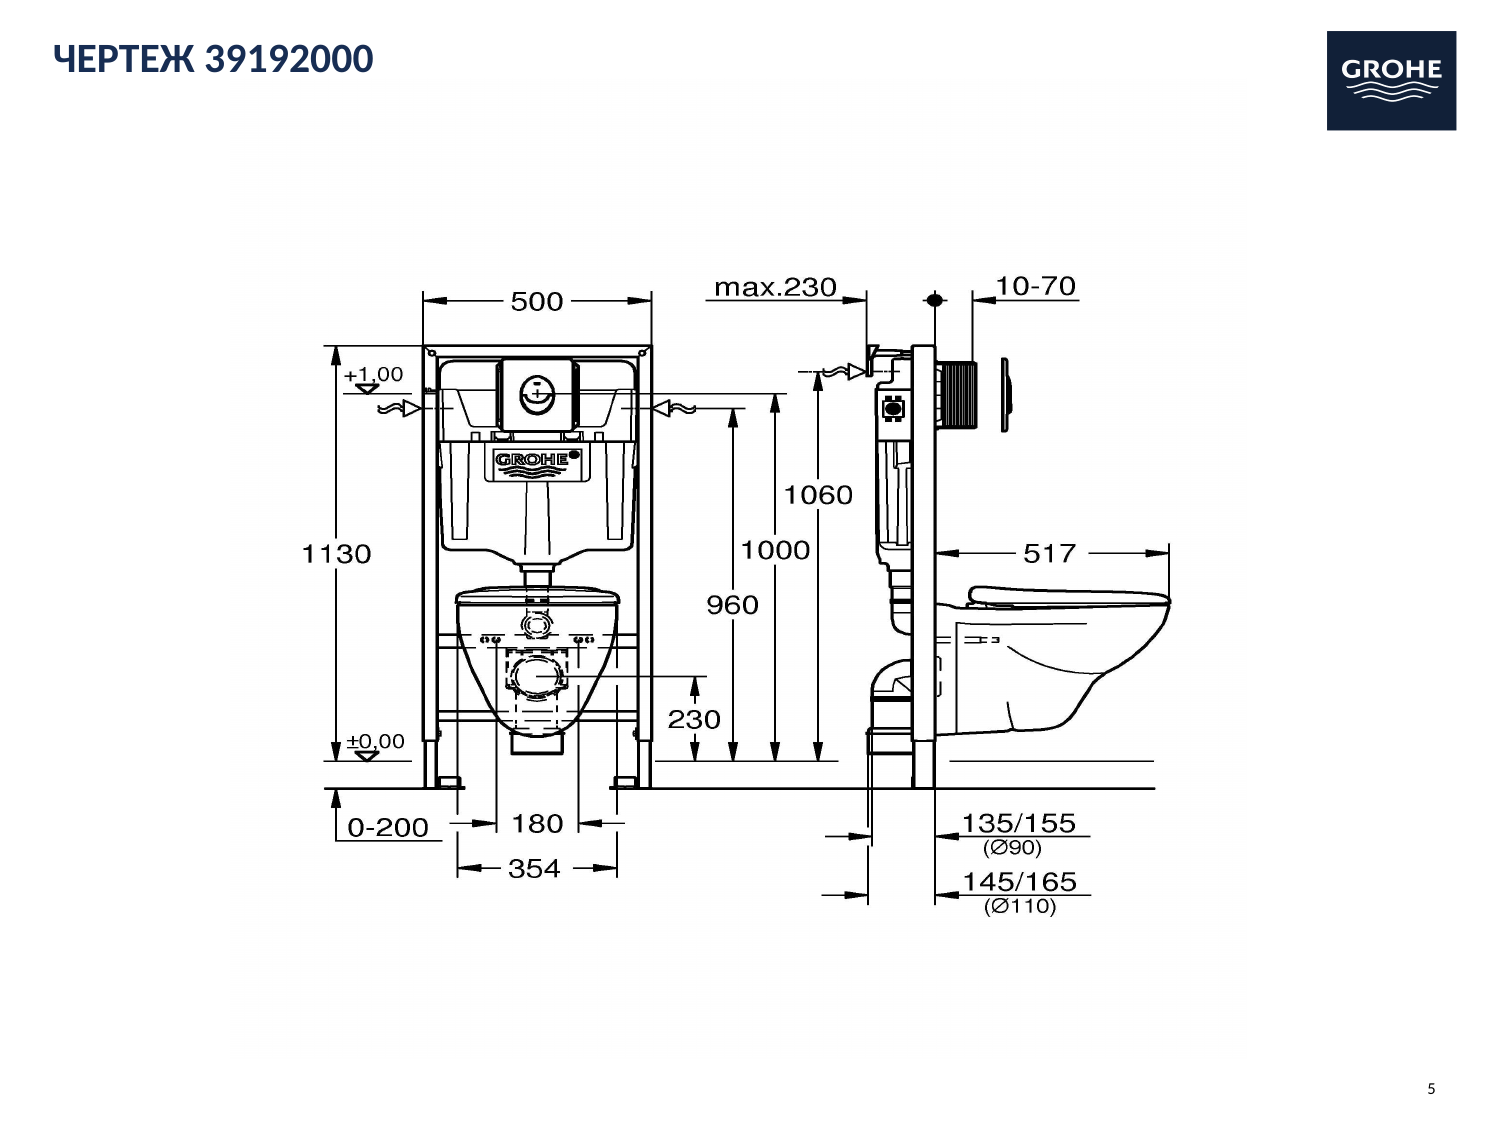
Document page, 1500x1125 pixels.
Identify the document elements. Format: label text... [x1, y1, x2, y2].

picture [229, 77, 1247, 1059]
title чертеж 39192000 [52, 30, 1166, 82]
picture [1326, 30, 1457, 131]
